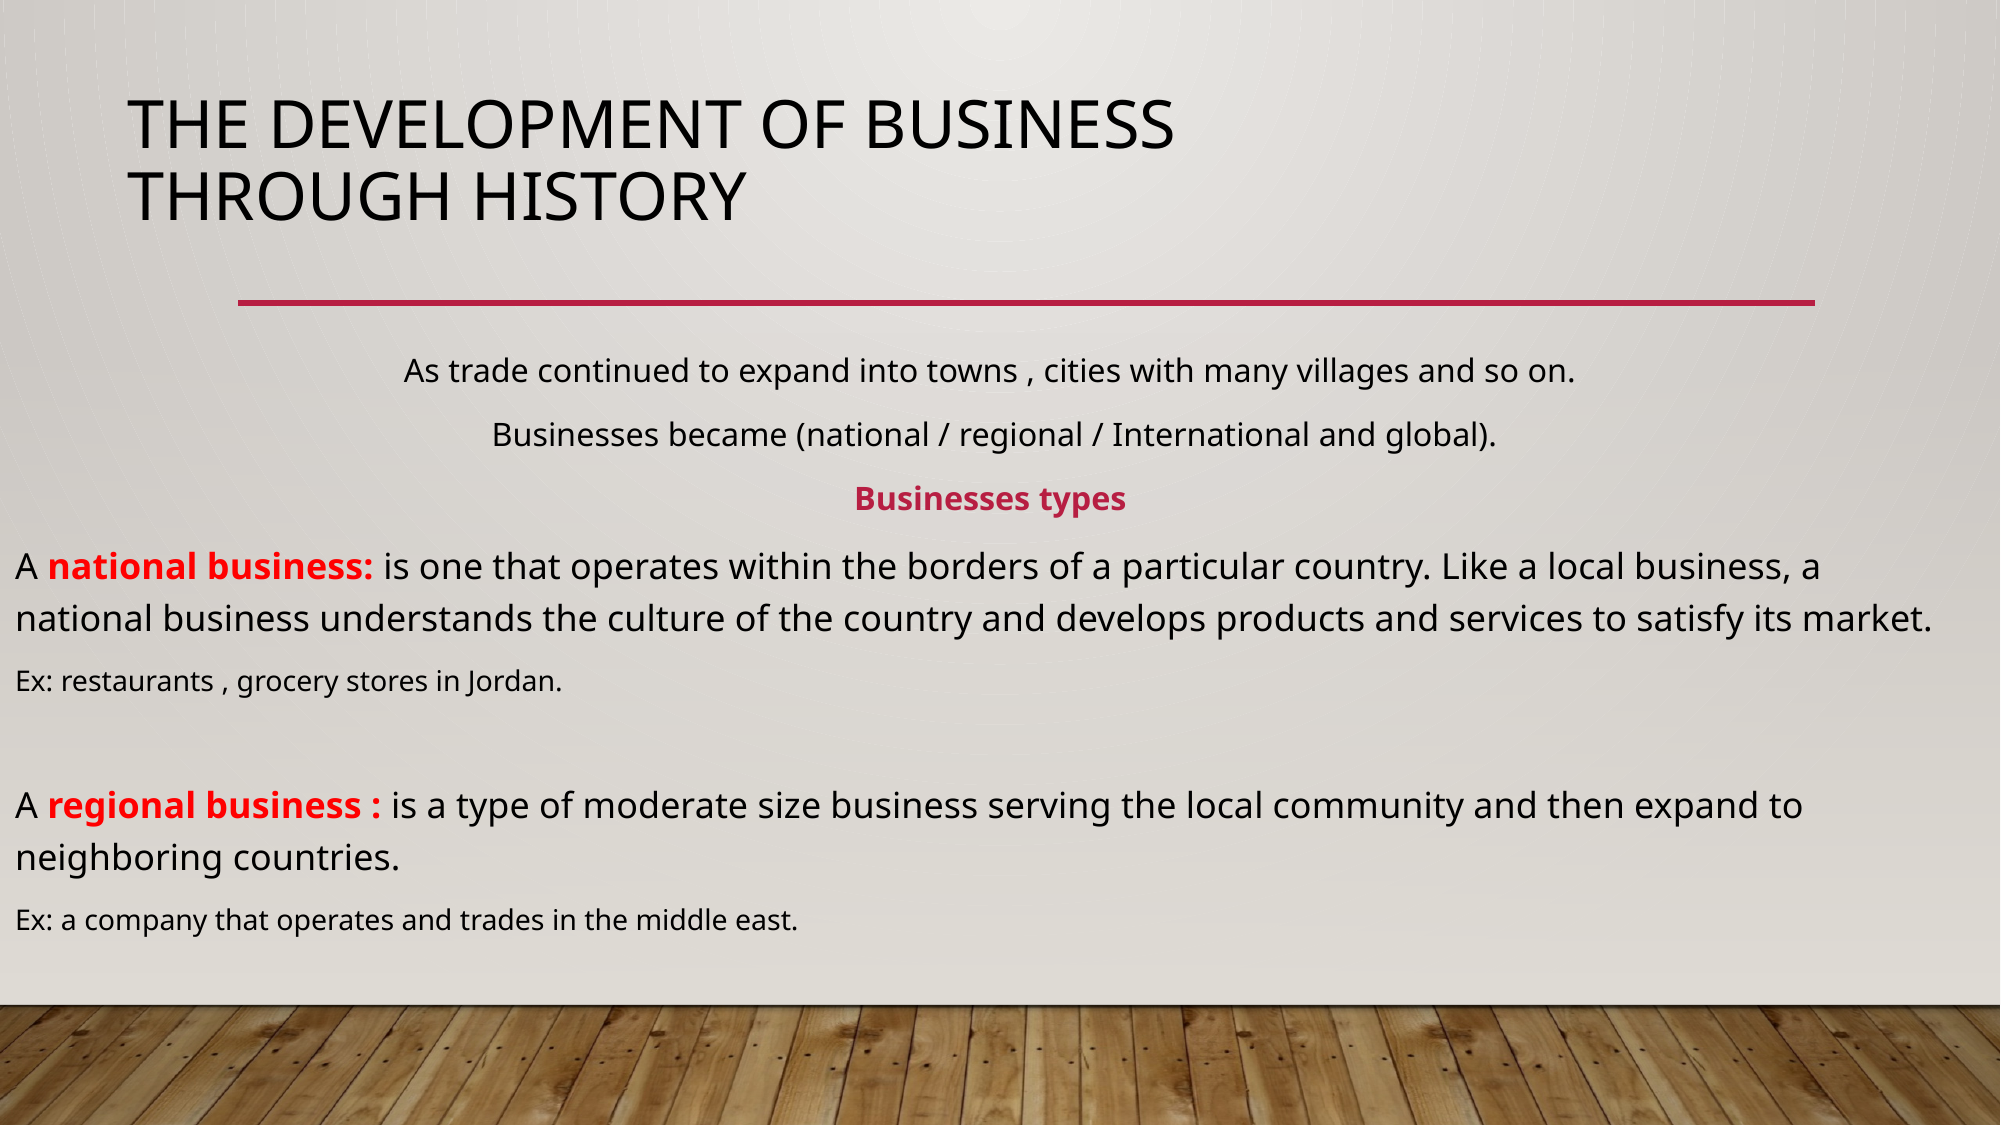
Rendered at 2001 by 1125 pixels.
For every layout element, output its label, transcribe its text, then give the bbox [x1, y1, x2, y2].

title The development of business through history [112, 83, 1525, 277]
list As trade continued to expand into towns , cities with many villages and so on. Businesses became (national / regional / International and global). Businesses types A national business: is one that operates within the borders of a particular country. Like a local business, a national business understands the culture of the country and develops products and services to satisfy its market. Ex: restaurants , grocery stores in Jordan. A regional business : is a type of moderate size business serving the local community and then expand to neighboring countries. Ex: a company that operates and trades in the middle east. [0, 277, 1981, 987]
picture [0, 1005, 2000, 1125]
